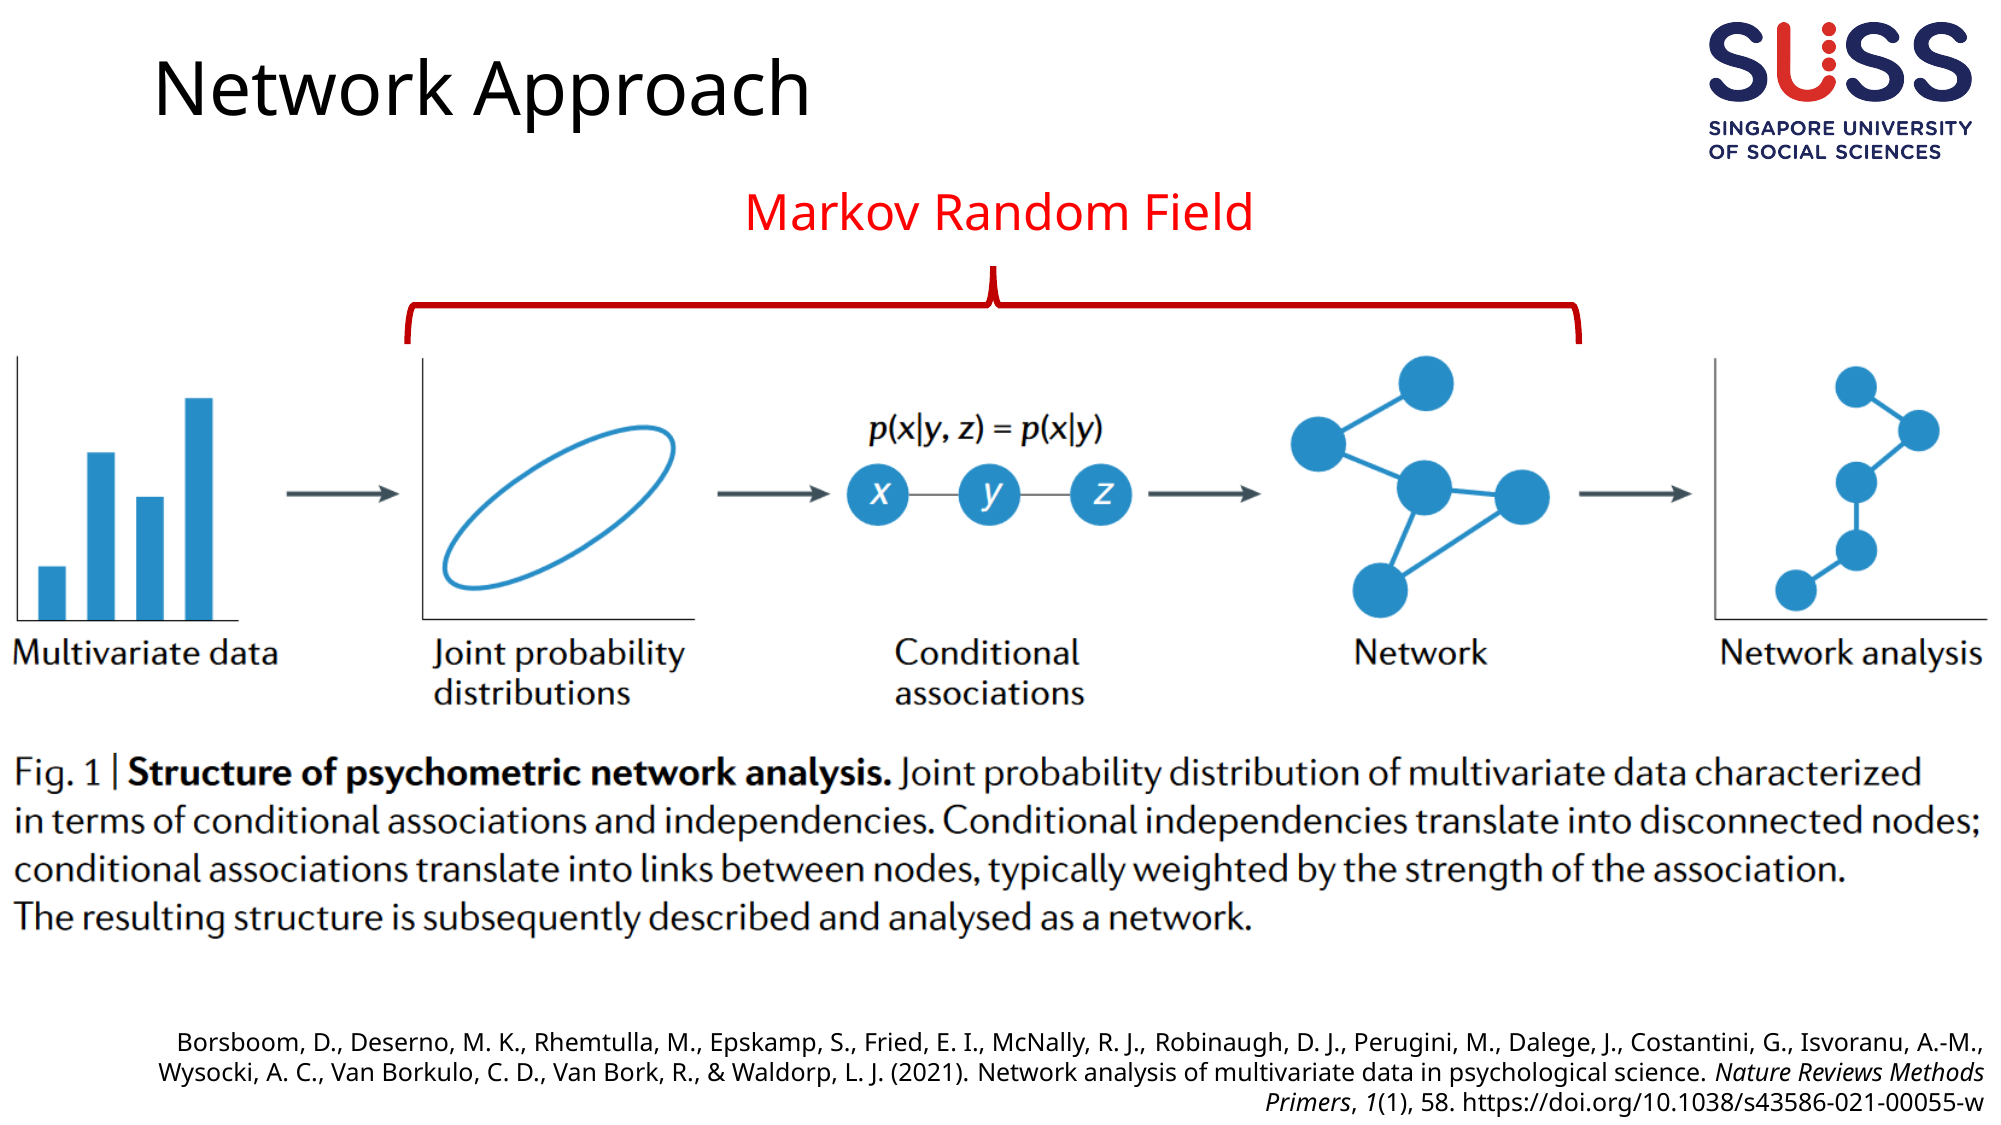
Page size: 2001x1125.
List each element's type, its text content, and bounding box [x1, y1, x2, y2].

picture [0, 339, 2000, 946]
text_box Markov Random Field [642, 180, 1358, 258]
text_box [405, 266, 1581, 339]
text_box Borsboom, D., Deserno, M. K., Rhemtulla, M., Epskamp, S., Fried, E. I., McNally, R. J., Robinaugh, D. J., Perugini, M., Dalege, J., Costantini, G., Isvoranu, A.-M., Wysocki, A. C., Van Borkulo, C. D., Van Bork, R., & Waldorp, L. J. (2021). Network analysis of multivariate data in psychological science. Nature Reviews Methods Primers, 1(1), 58. https://doi.org/10.1038/s43586-021-00055-w [89, 1018, 2000, 1124]
picture [1680, 0, 2000, 183]
text_box Network Approach [137, 24, 1680, 158]
